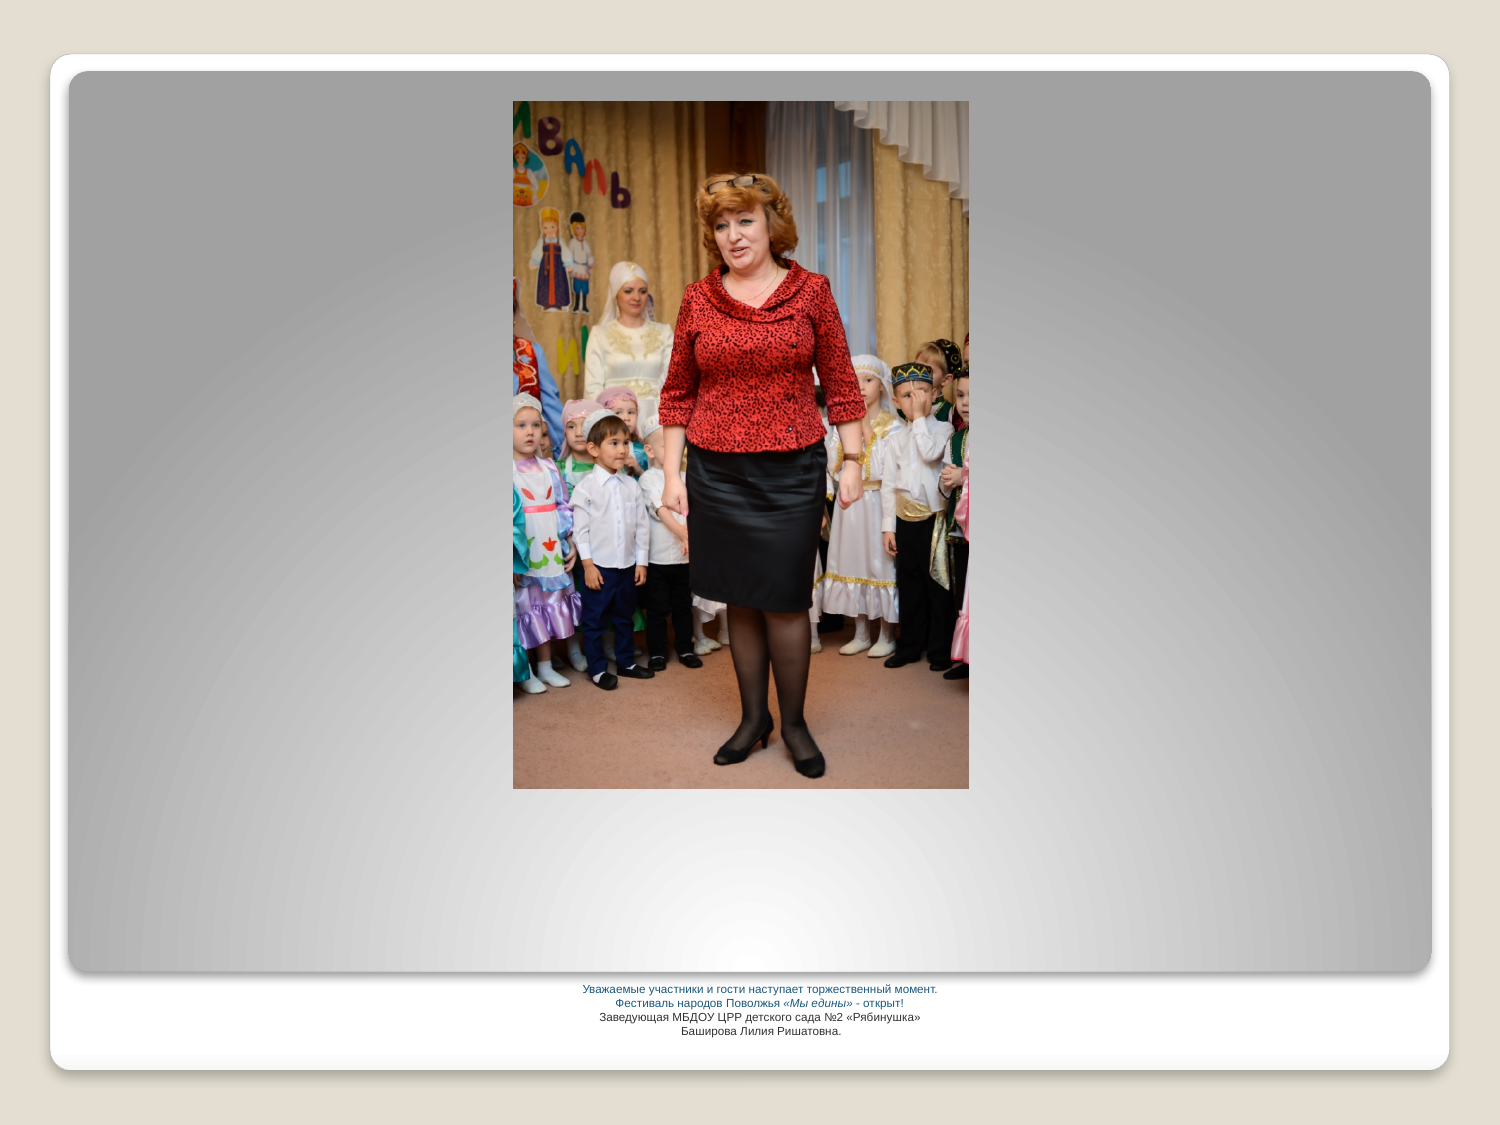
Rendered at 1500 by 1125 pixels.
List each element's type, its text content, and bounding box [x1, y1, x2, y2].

title Уважаемые участники и гости наступает торжественный момент. Фестиваль народов Поволжья «Мы едины» - открыт! Заведующая МБДОУ ЦРР детского сада №2 «Рябинушка» Баширова Лилия Ришатовна. [88, 786, 1431, 1071]
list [513, 101, 969, 790]
